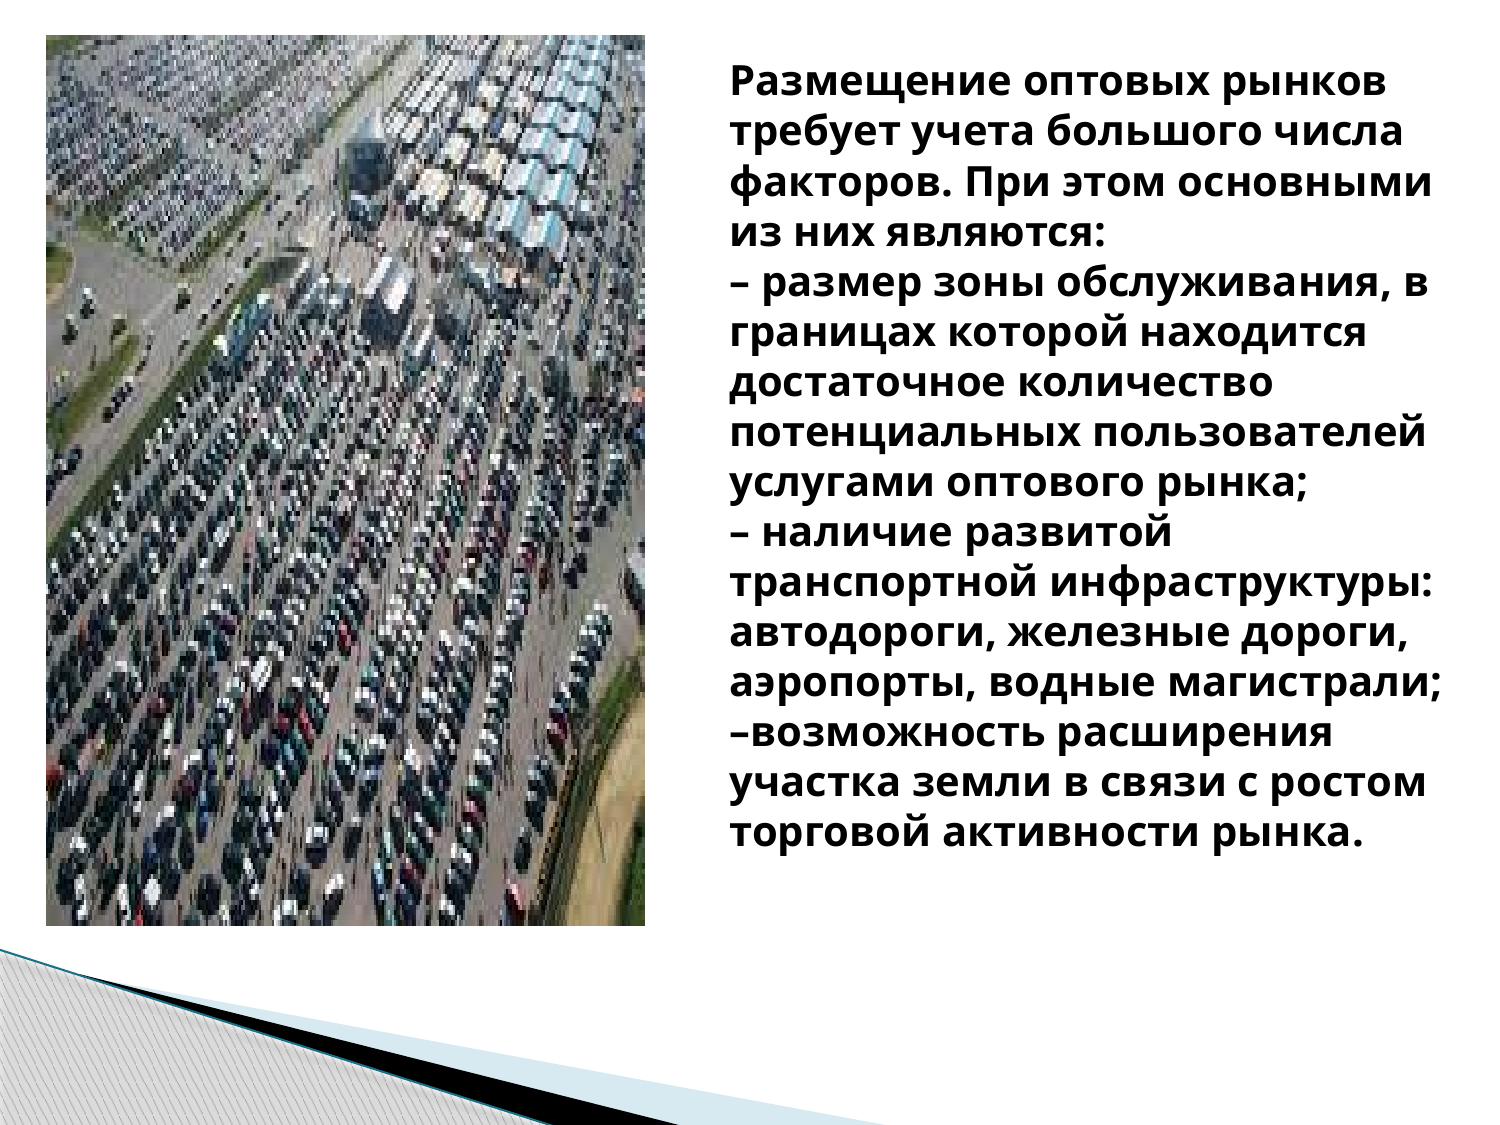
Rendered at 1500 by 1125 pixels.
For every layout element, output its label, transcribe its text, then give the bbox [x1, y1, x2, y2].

text_box Размещение оптовых рынков требует учета большого числа факторов. При этом основными из них являются: – размер зоны обслуживания, в границах которой находится достаточное количество потенциальных пользователей услугами оптового рынка; – наличие развитой транспортной инфраструктуры: автодороги, железные дороги, аэропорты, водные магистрали; –возможность расширения участка земли в связи с ростом торговой активности рынка. [714, 46, 1465, 862]
picture [46, 34, 645, 926]
